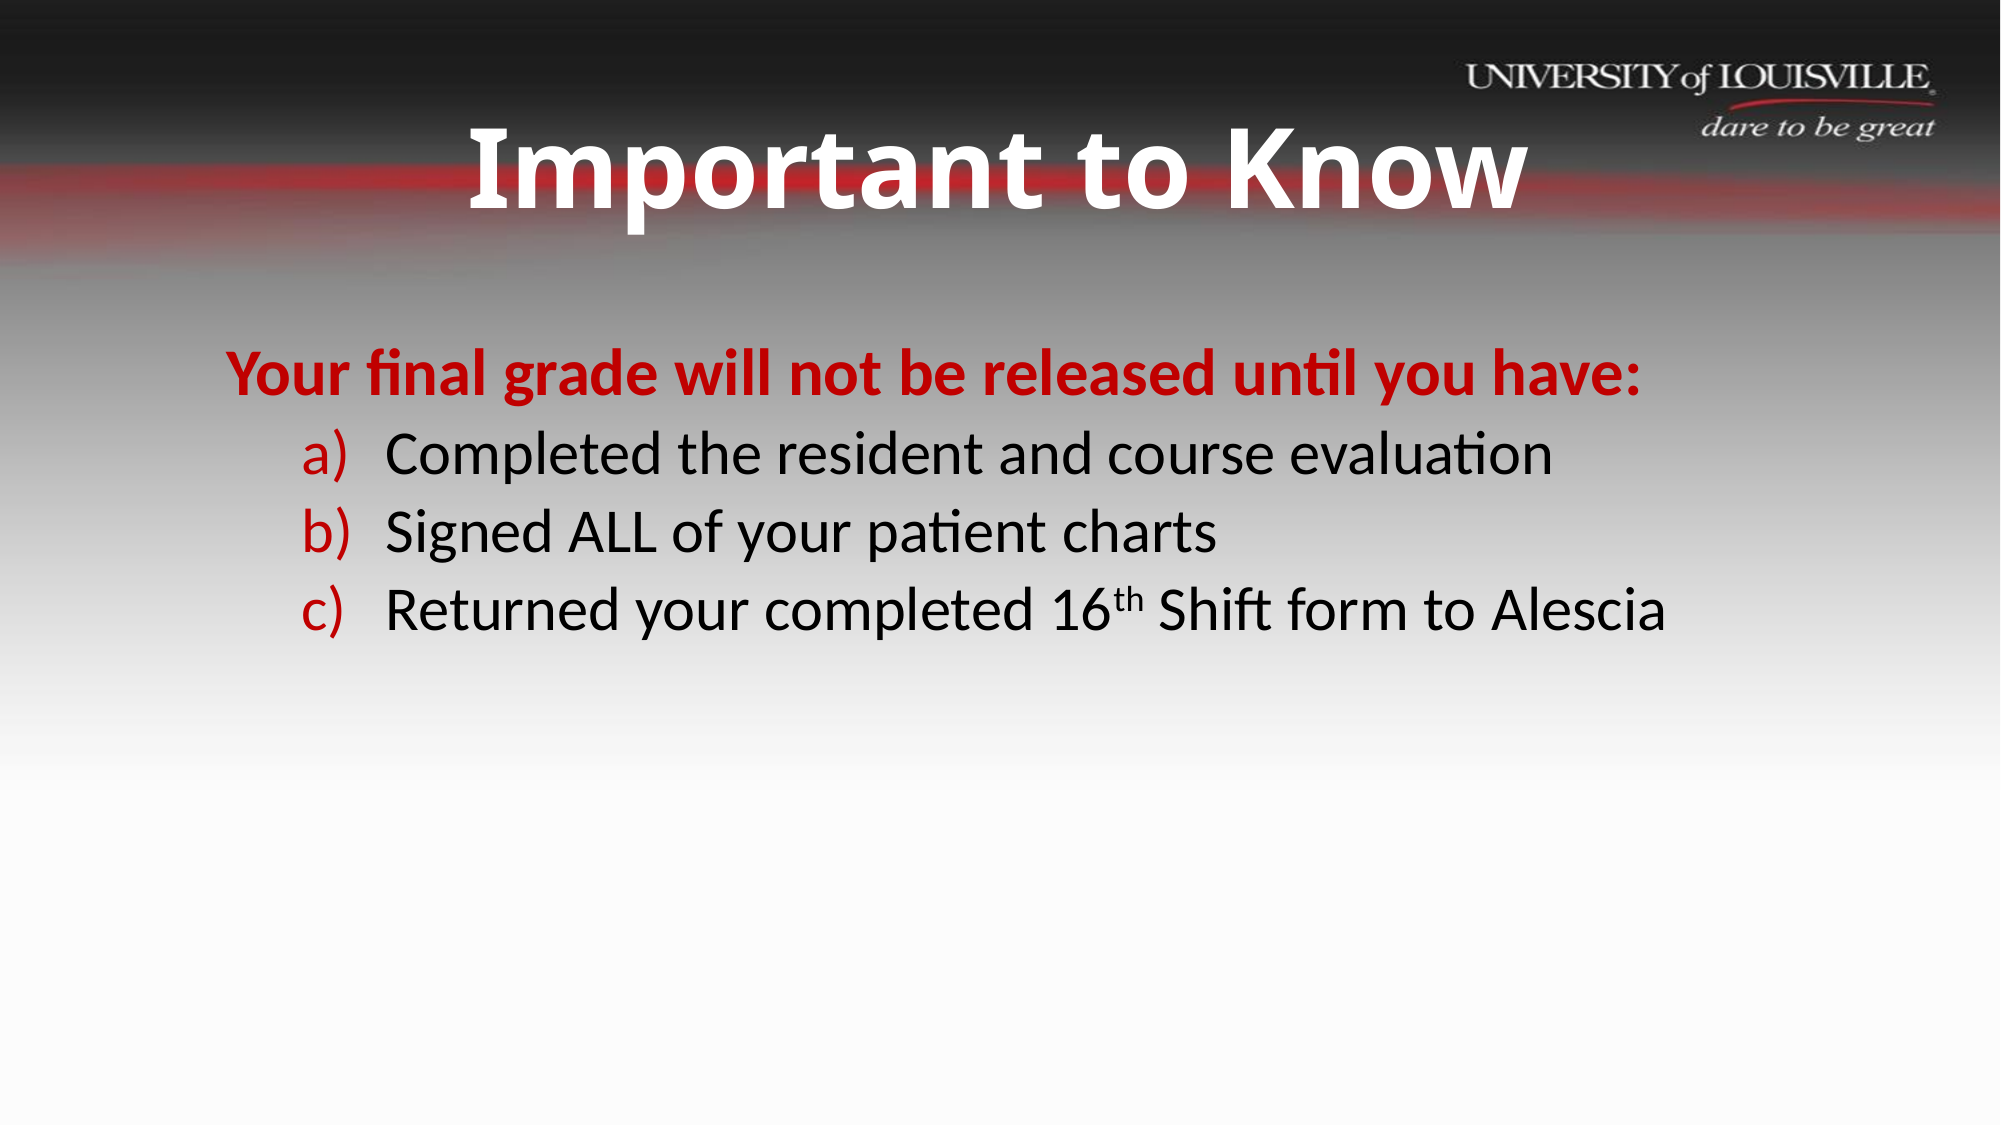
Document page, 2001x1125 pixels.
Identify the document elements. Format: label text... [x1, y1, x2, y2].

picture [0, 0, 2001, 1125]
list Your final grade will not be released until you have: Completed the resident and course evaluation Signed ALL of your patient charts Returned your completed 16th Shift form to Alescia [136, 240, 1862, 999]
title Important to Know [136, 104, 1862, 240]
